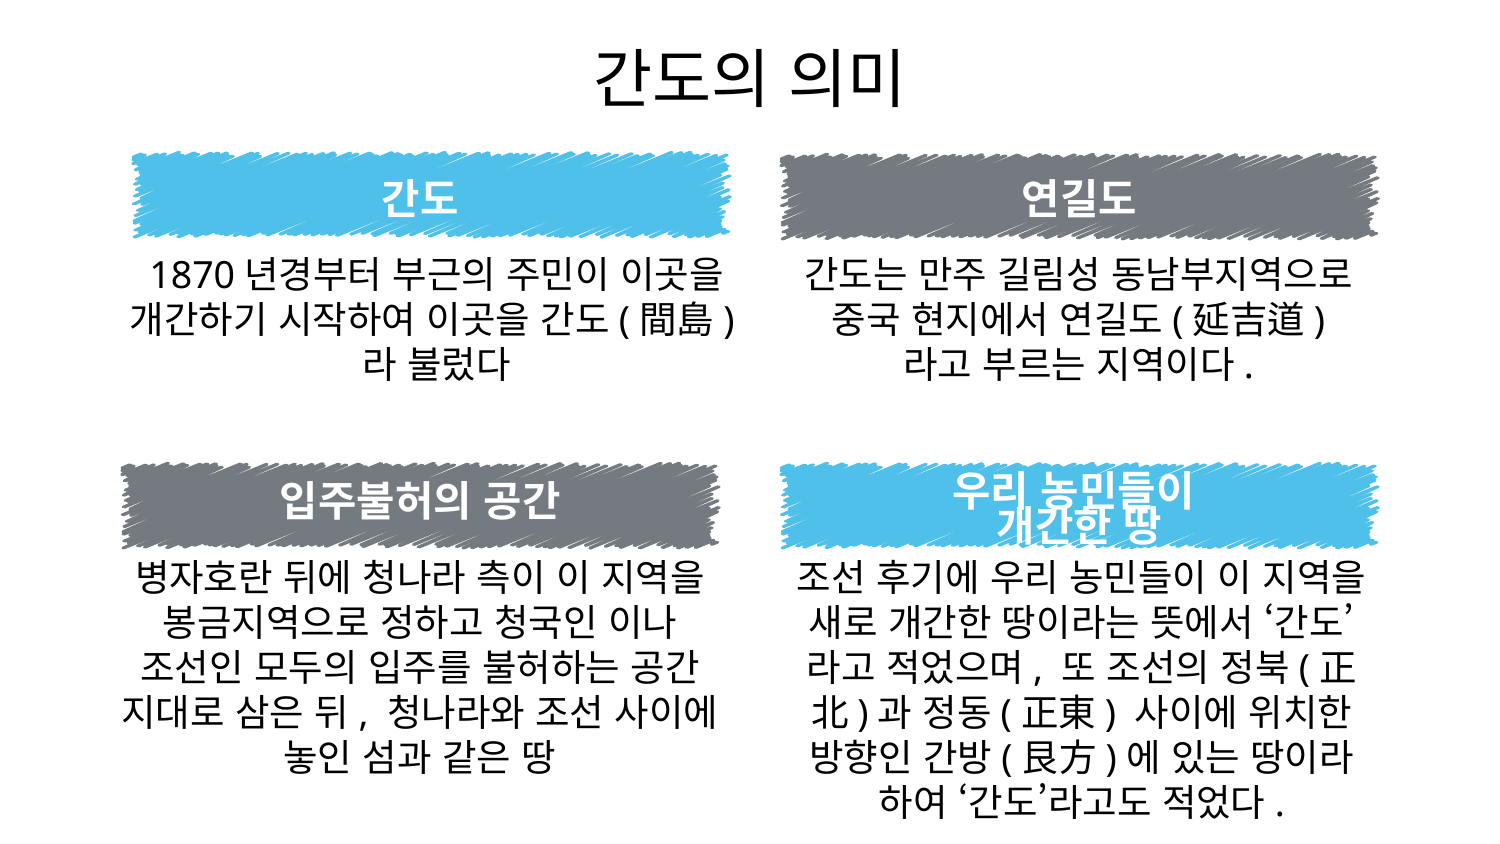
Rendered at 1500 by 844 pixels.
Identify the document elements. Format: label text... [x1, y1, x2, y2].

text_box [107, 150, 1387, 787]
title 간도의 의미 [120, 30, 1380, 124]
text_box 조선 후기에 우리 농민들이 이 지역을 새로 개간한 땅이라는 뜻에서 ‘간도’라고 적었으며, 또 조선의 정북(正北)과 정동(正東) 사이에 위치한 방향인 간방(艮方)에 있는 땅이라 하여 ‘간도’라고도 적었다. [780, 795, 1383, 829]
